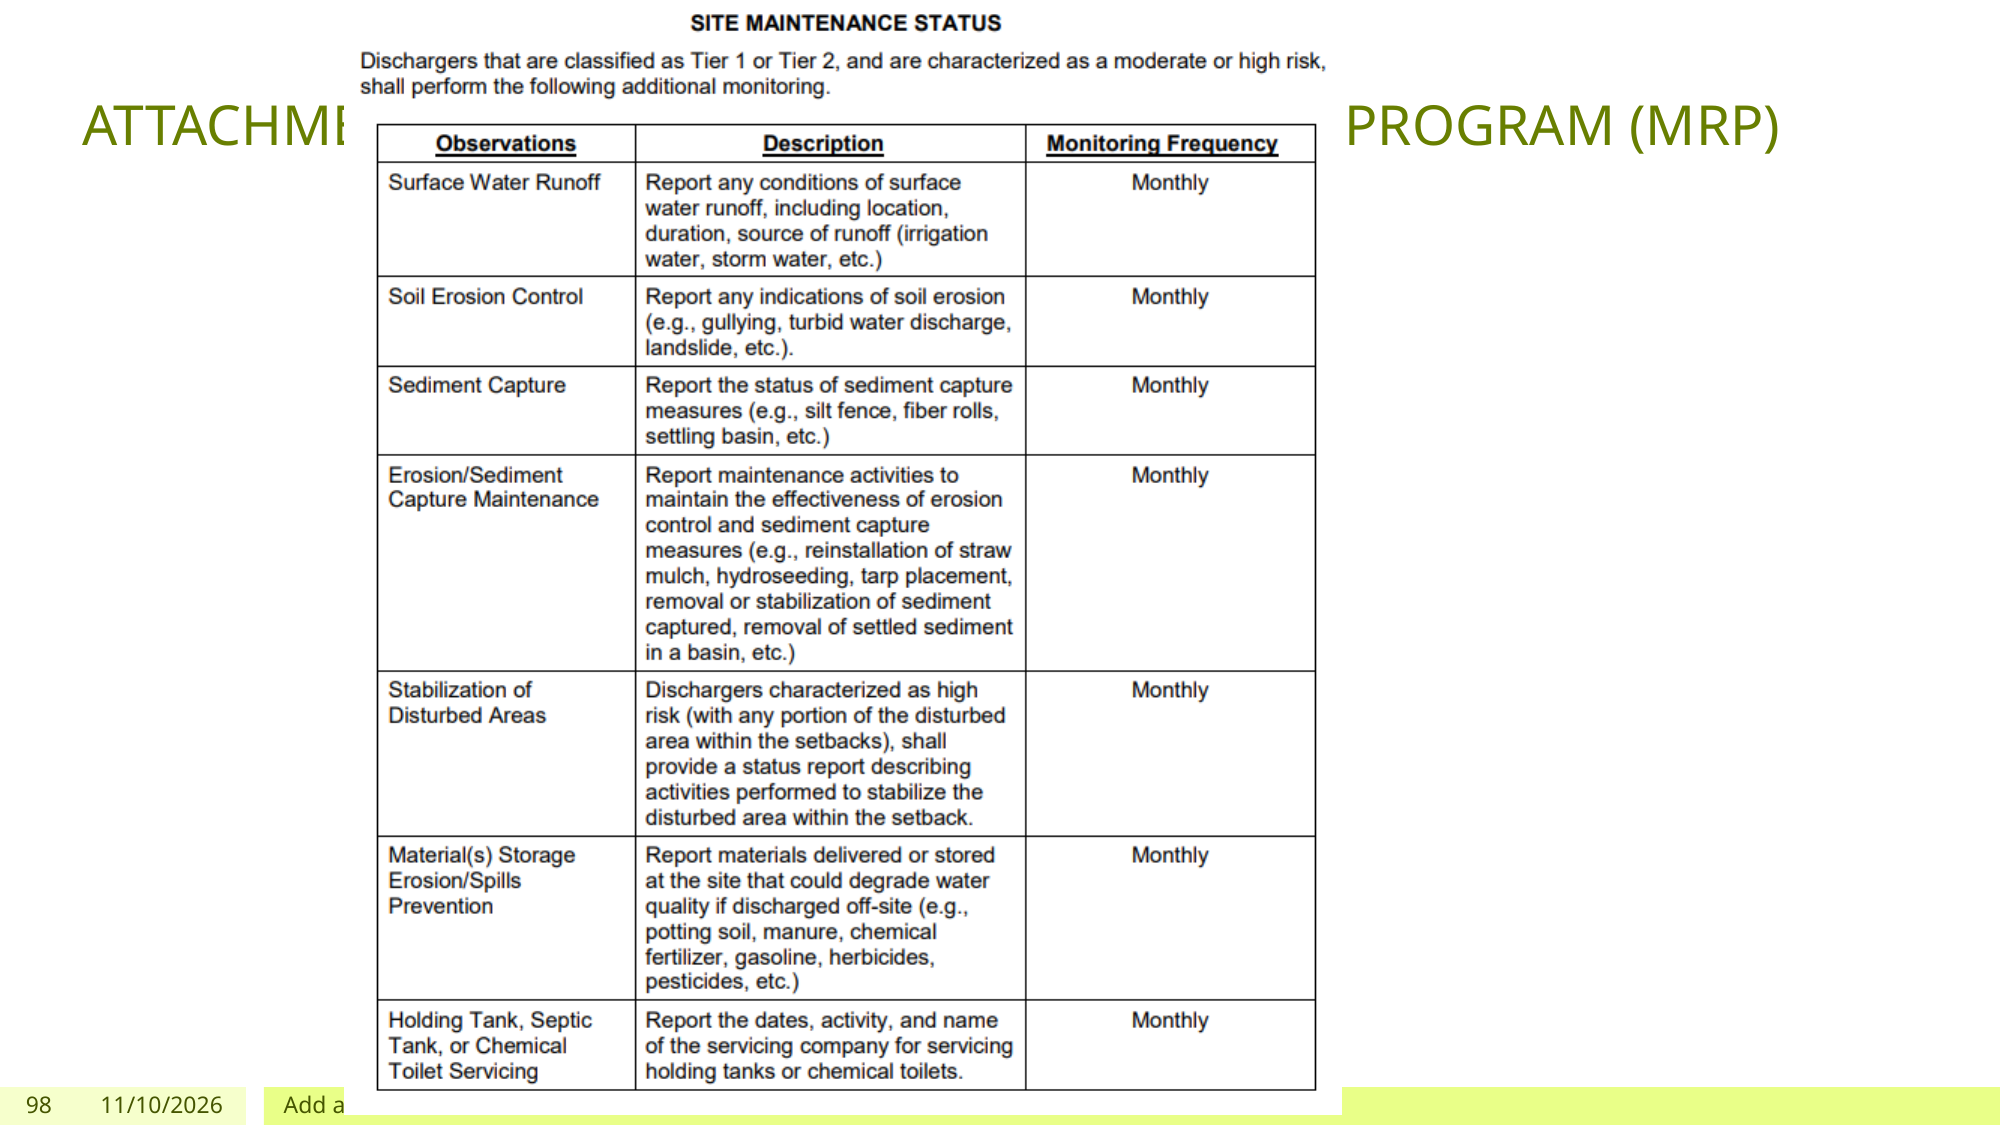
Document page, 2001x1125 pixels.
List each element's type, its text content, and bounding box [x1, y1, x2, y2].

footer Add a footer [268, 1087, 1769, 1125]
slide_number 98 [0, 1087, 68, 1125]
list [344, 10, 1342, 1115]
title ATTACHMENT B: MONITORING AND REPORTING PROGRAM (MRP) [1342, 45, 1953, 164]
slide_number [74, 1087, 239, 1125]
title ATTACHMENT B: MONITORING AND REPORTING PROGRAM (MRP) [67, 45, 344, 164]
